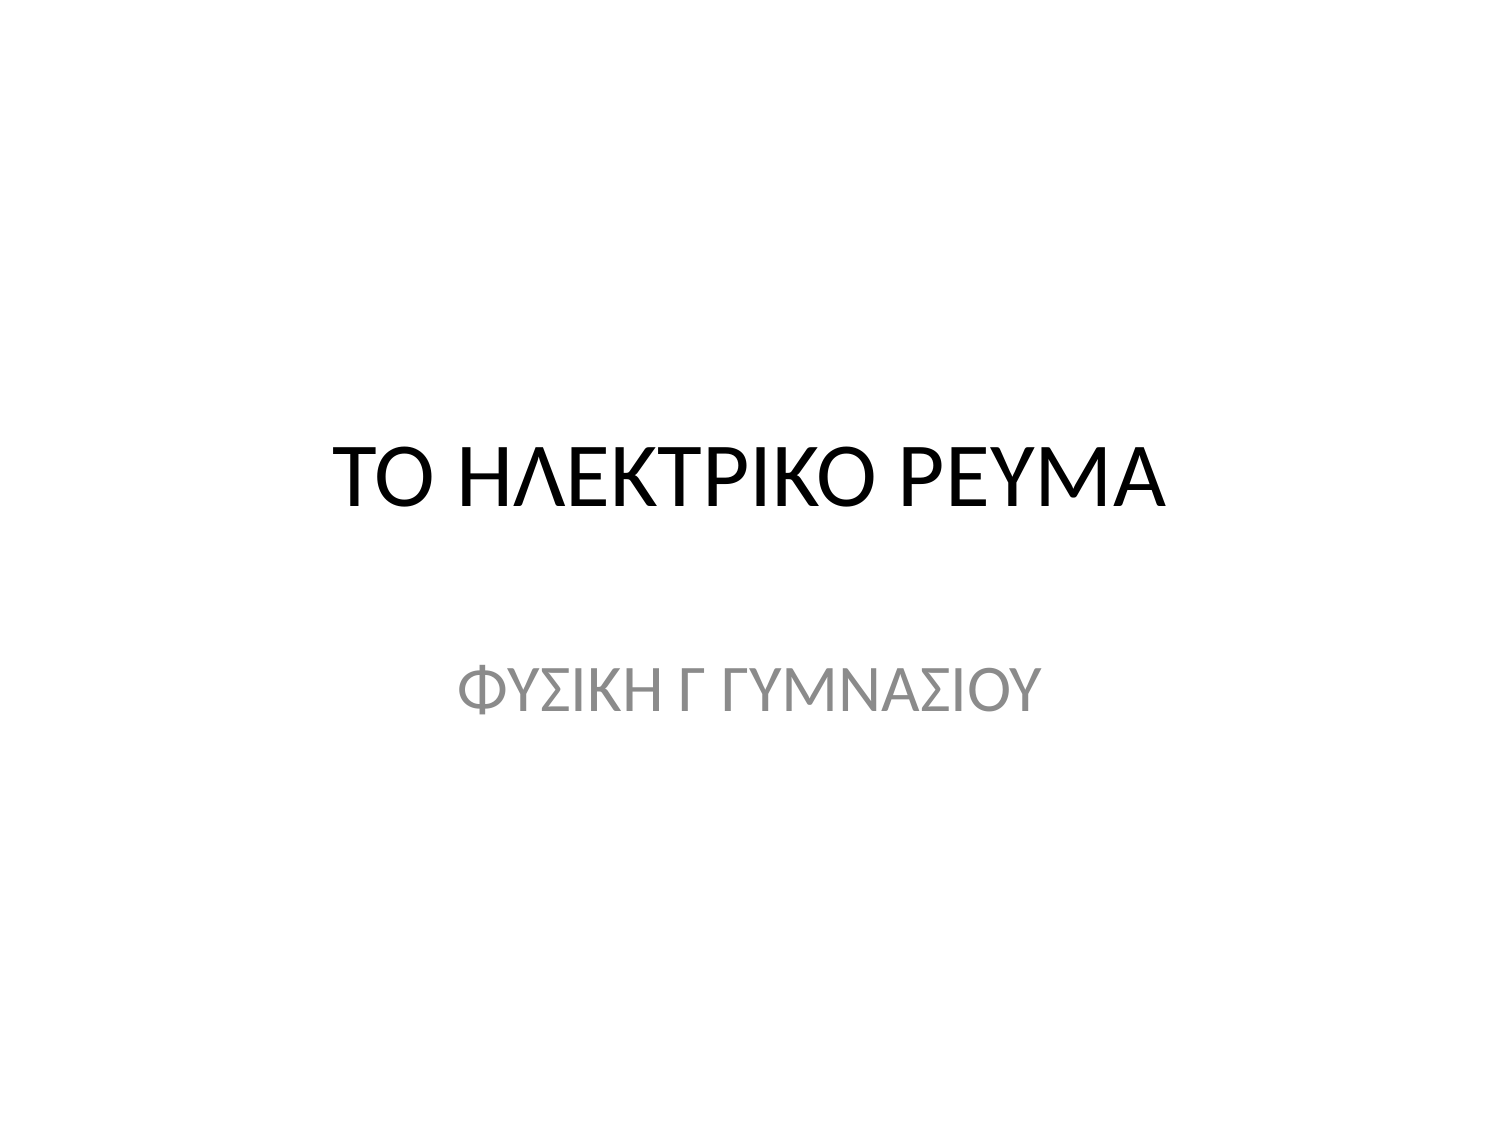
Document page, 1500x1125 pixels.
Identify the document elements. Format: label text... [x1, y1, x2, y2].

subtitle ΦΥΣΙΚΗ Γ ΓΥΜΝΑΣΙΟΥ [225, 637, 1275, 925]
title ΤΟ ΗΛΕΚΤΡΙΚΟ ΡΕΥΜΑ [112, 349, 1388, 591]
